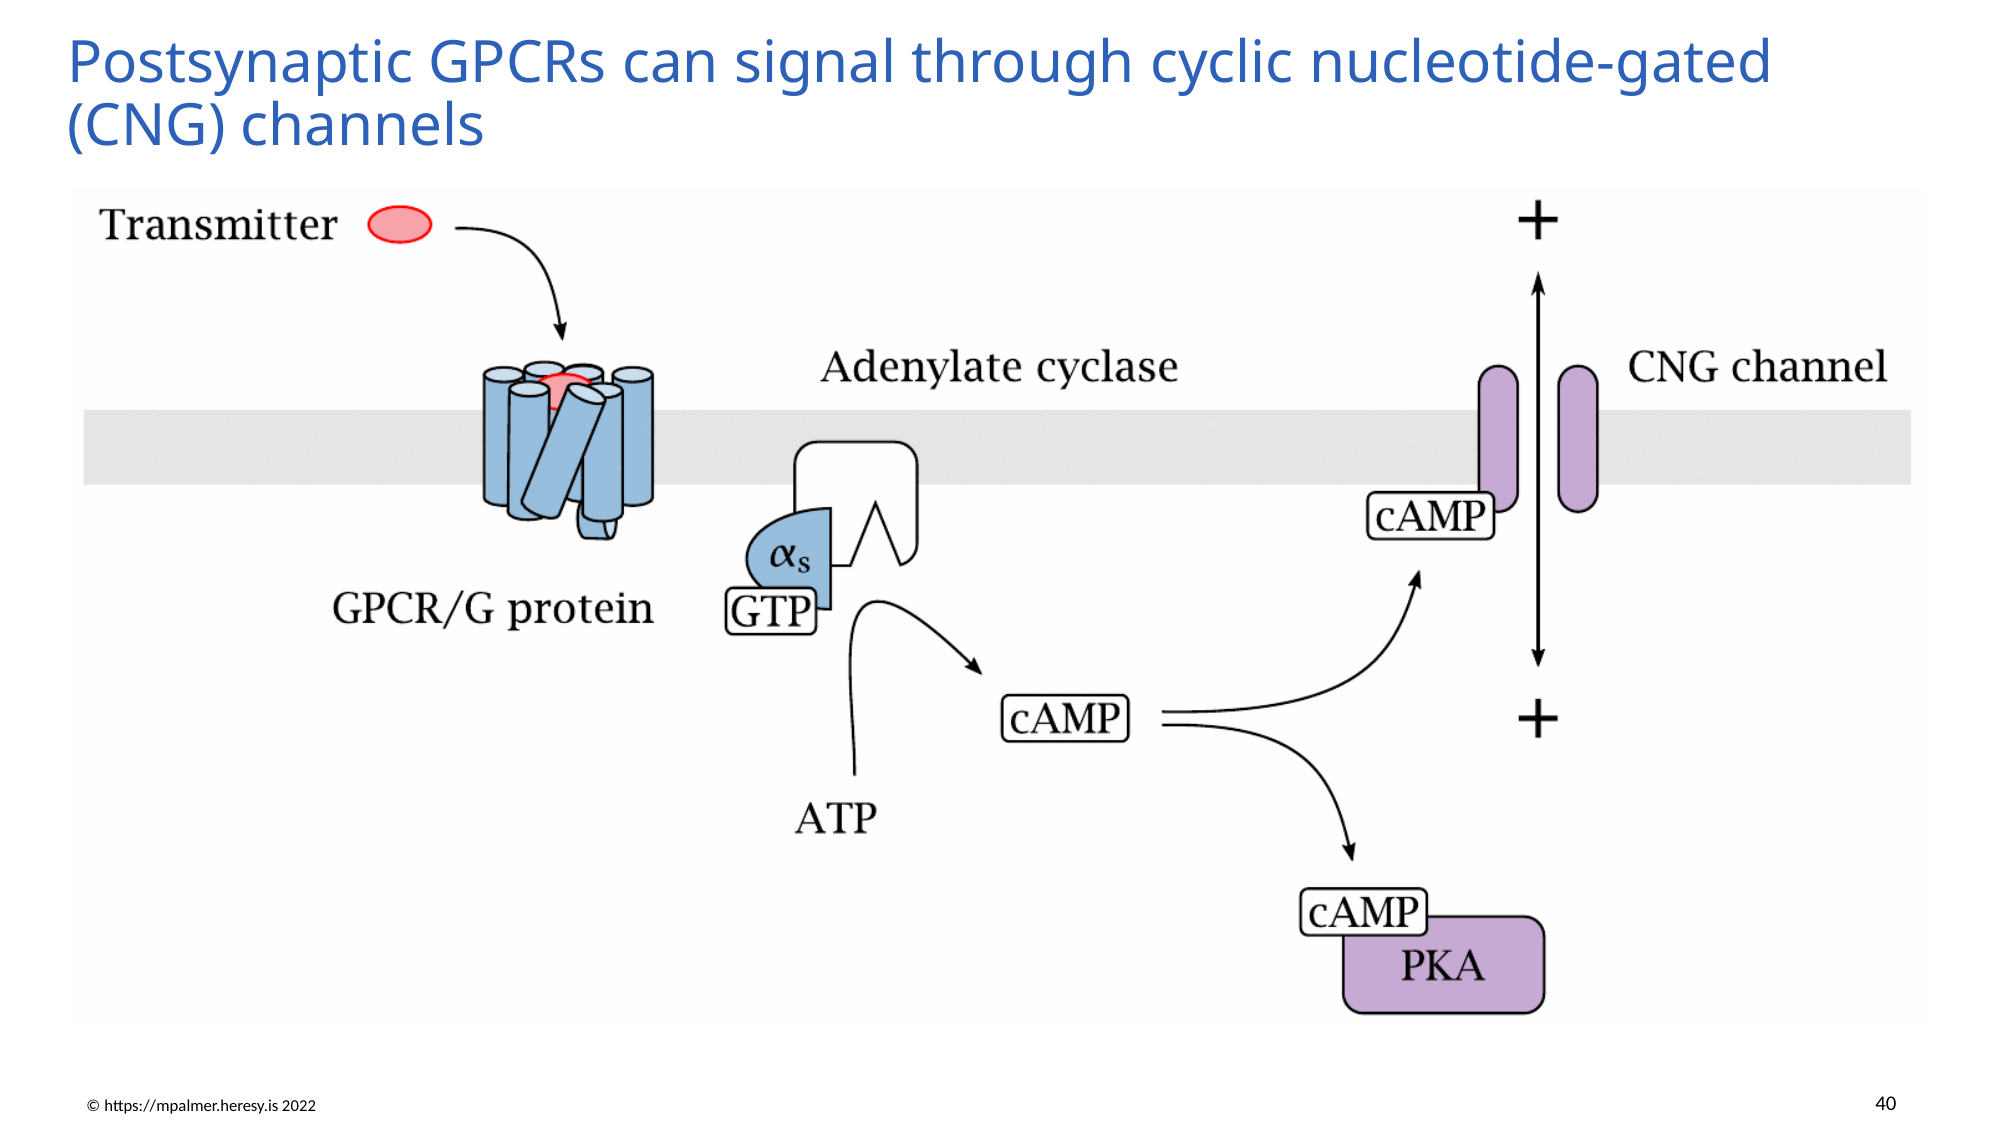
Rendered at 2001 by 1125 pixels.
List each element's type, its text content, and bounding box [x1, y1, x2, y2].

title Postsynaptic GPCRs can signal through cyclic nucleotide-gated (CNG) channels [52, 36, 1957, 154]
picture [69, 187, 1926, 1028]
